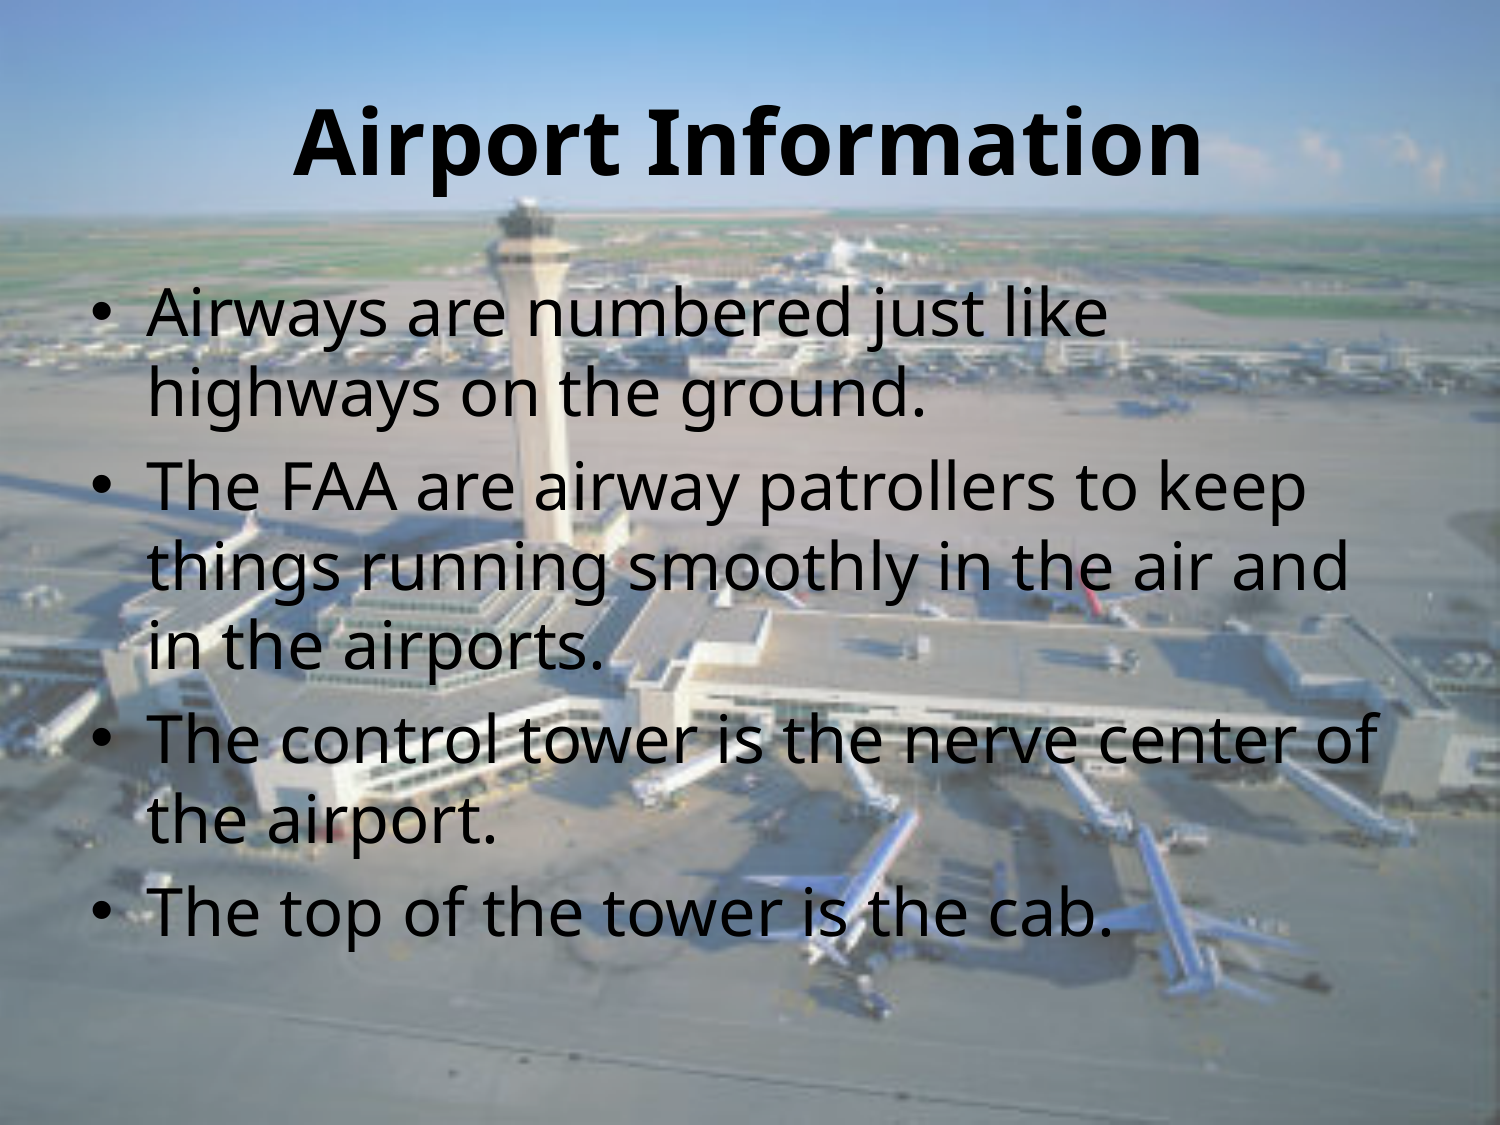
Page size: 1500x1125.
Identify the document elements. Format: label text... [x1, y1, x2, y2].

list Airways are numbered just like highways on the ground. The FAA are airway patrollers to keep things running smoothly in the air and in the airports. The control tower is the nerve center of the airport. The top of the tower is the cab. [75, 262, 1425, 1005]
title Airport Information [75, 45, 1425, 233]
